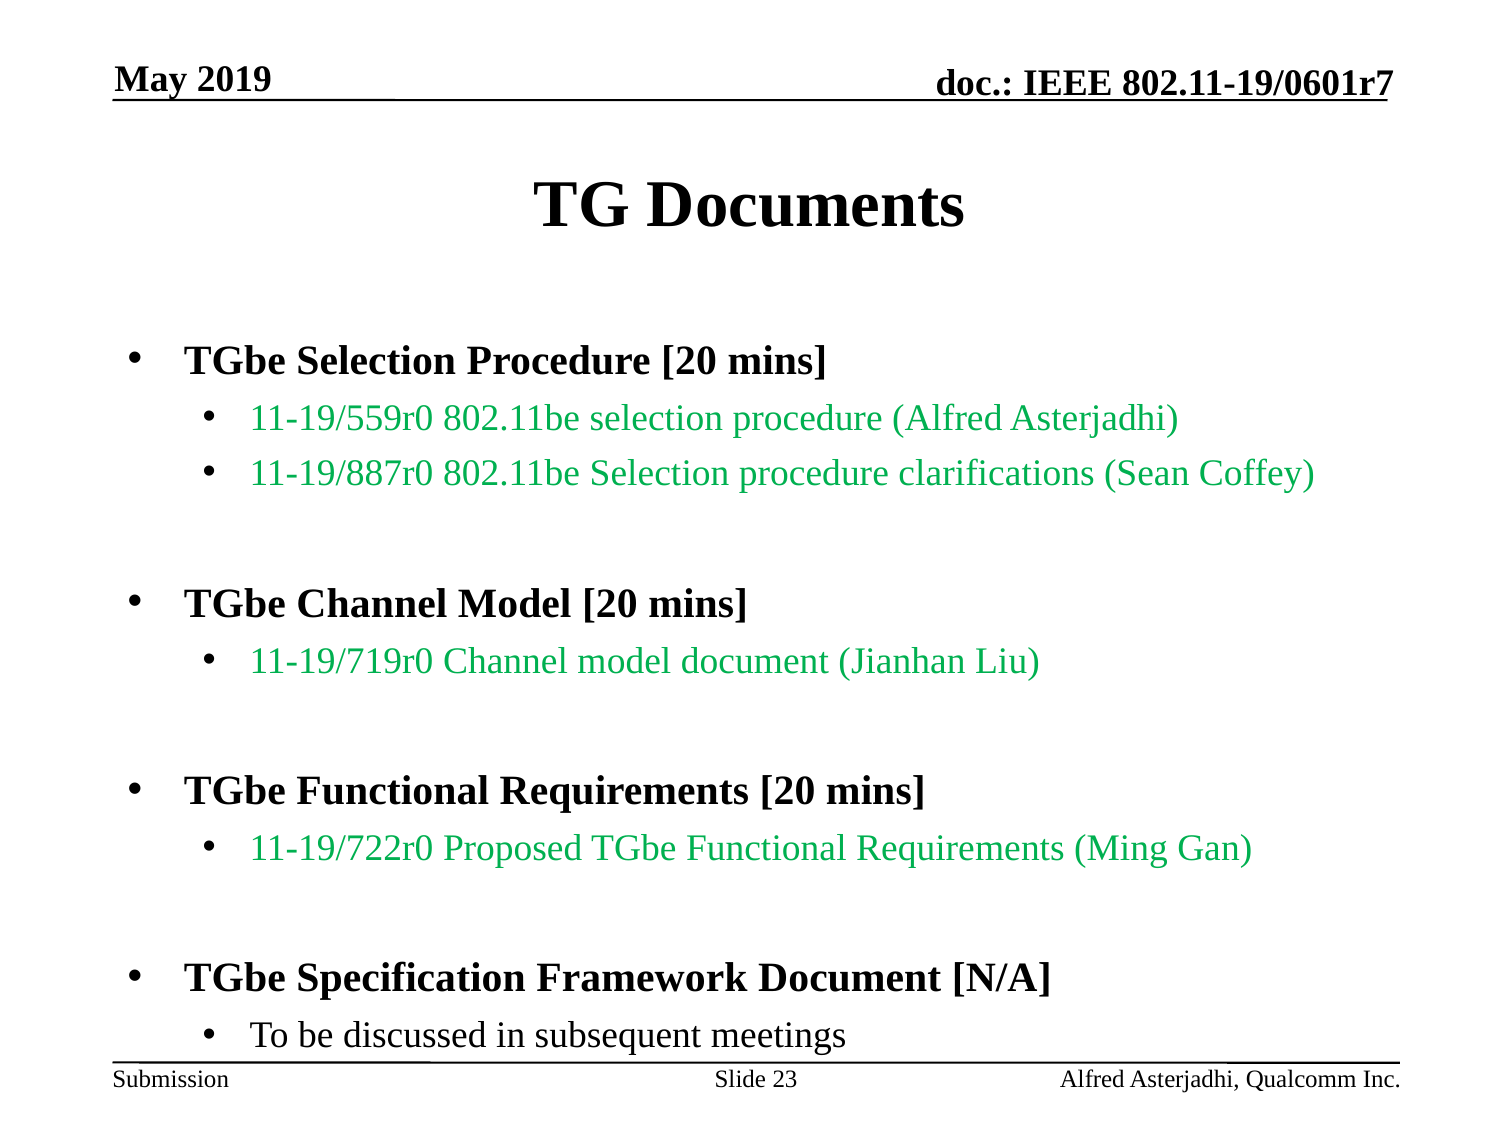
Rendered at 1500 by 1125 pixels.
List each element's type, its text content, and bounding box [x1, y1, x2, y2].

list TGbe Selection Procedure [20 mins] 11-19/559r0 802.11be selection procedure (Alfred Asterjadhi) 11-19/887r0 802.11be Selection procedure clarifications (Sean Coffey) TGbe Channel Model [20 mins] 11-19/719r0 Channel model document (Jianhan Liu) TGbe Functional Requirements [20 mins] 11-19/722r0 Proposed TGbe Functional Requirements (Ming Gan) TGbe Specification Framework Document [N/A] To be discussed in subsequent meetings [112, 324, 1388, 1000]
footer Alfred Asterjadhi, Qualcomm Inc. [878, 1061, 1402, 1093]
slide_number Slide 23 [712, 1061, 800, 1123]
title TG Documents [112, 112, 1388, 288]
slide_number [114, 54, 423, 100]
